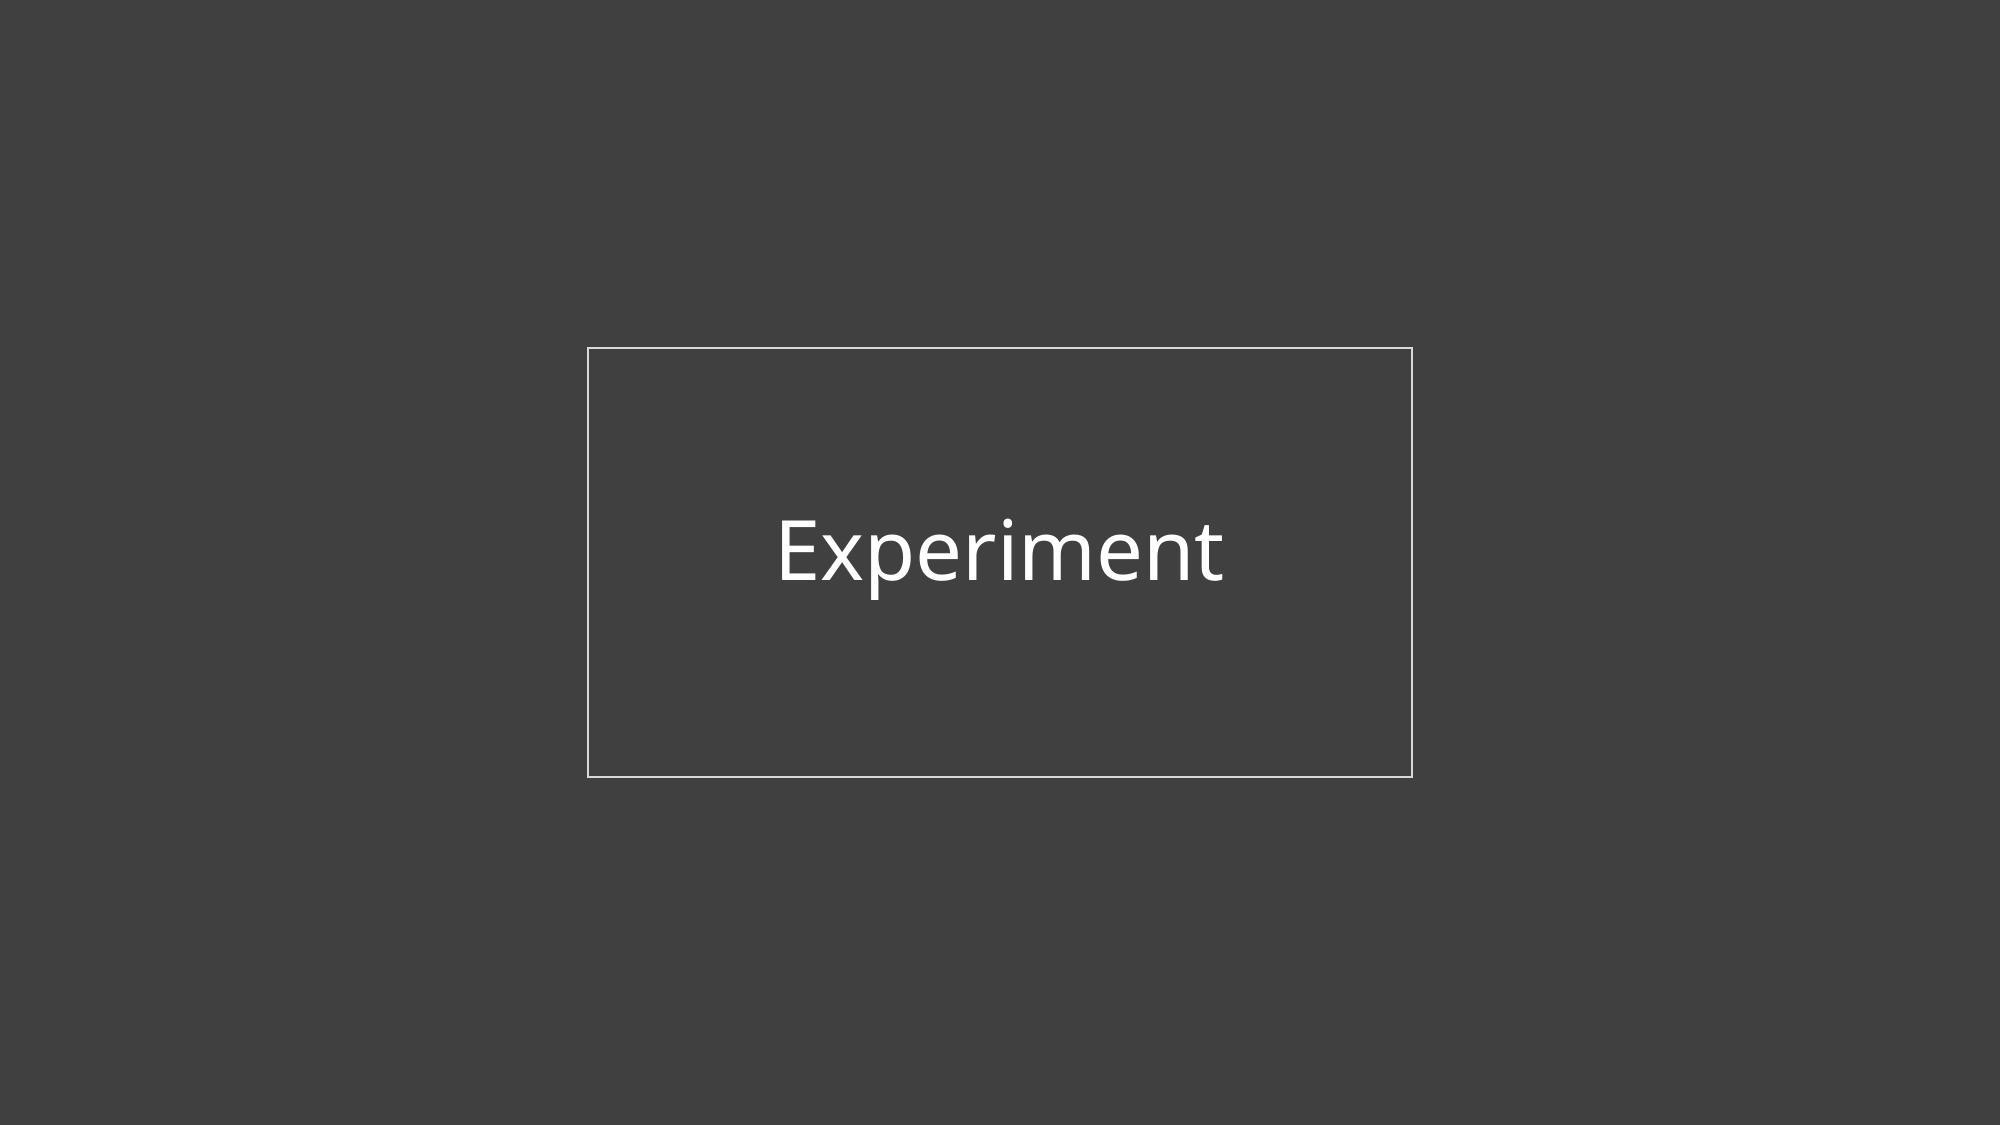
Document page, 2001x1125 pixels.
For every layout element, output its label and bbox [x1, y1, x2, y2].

text_box [587, 347, 1413, 778]
text_box [0, 0, 2000, 1125]
